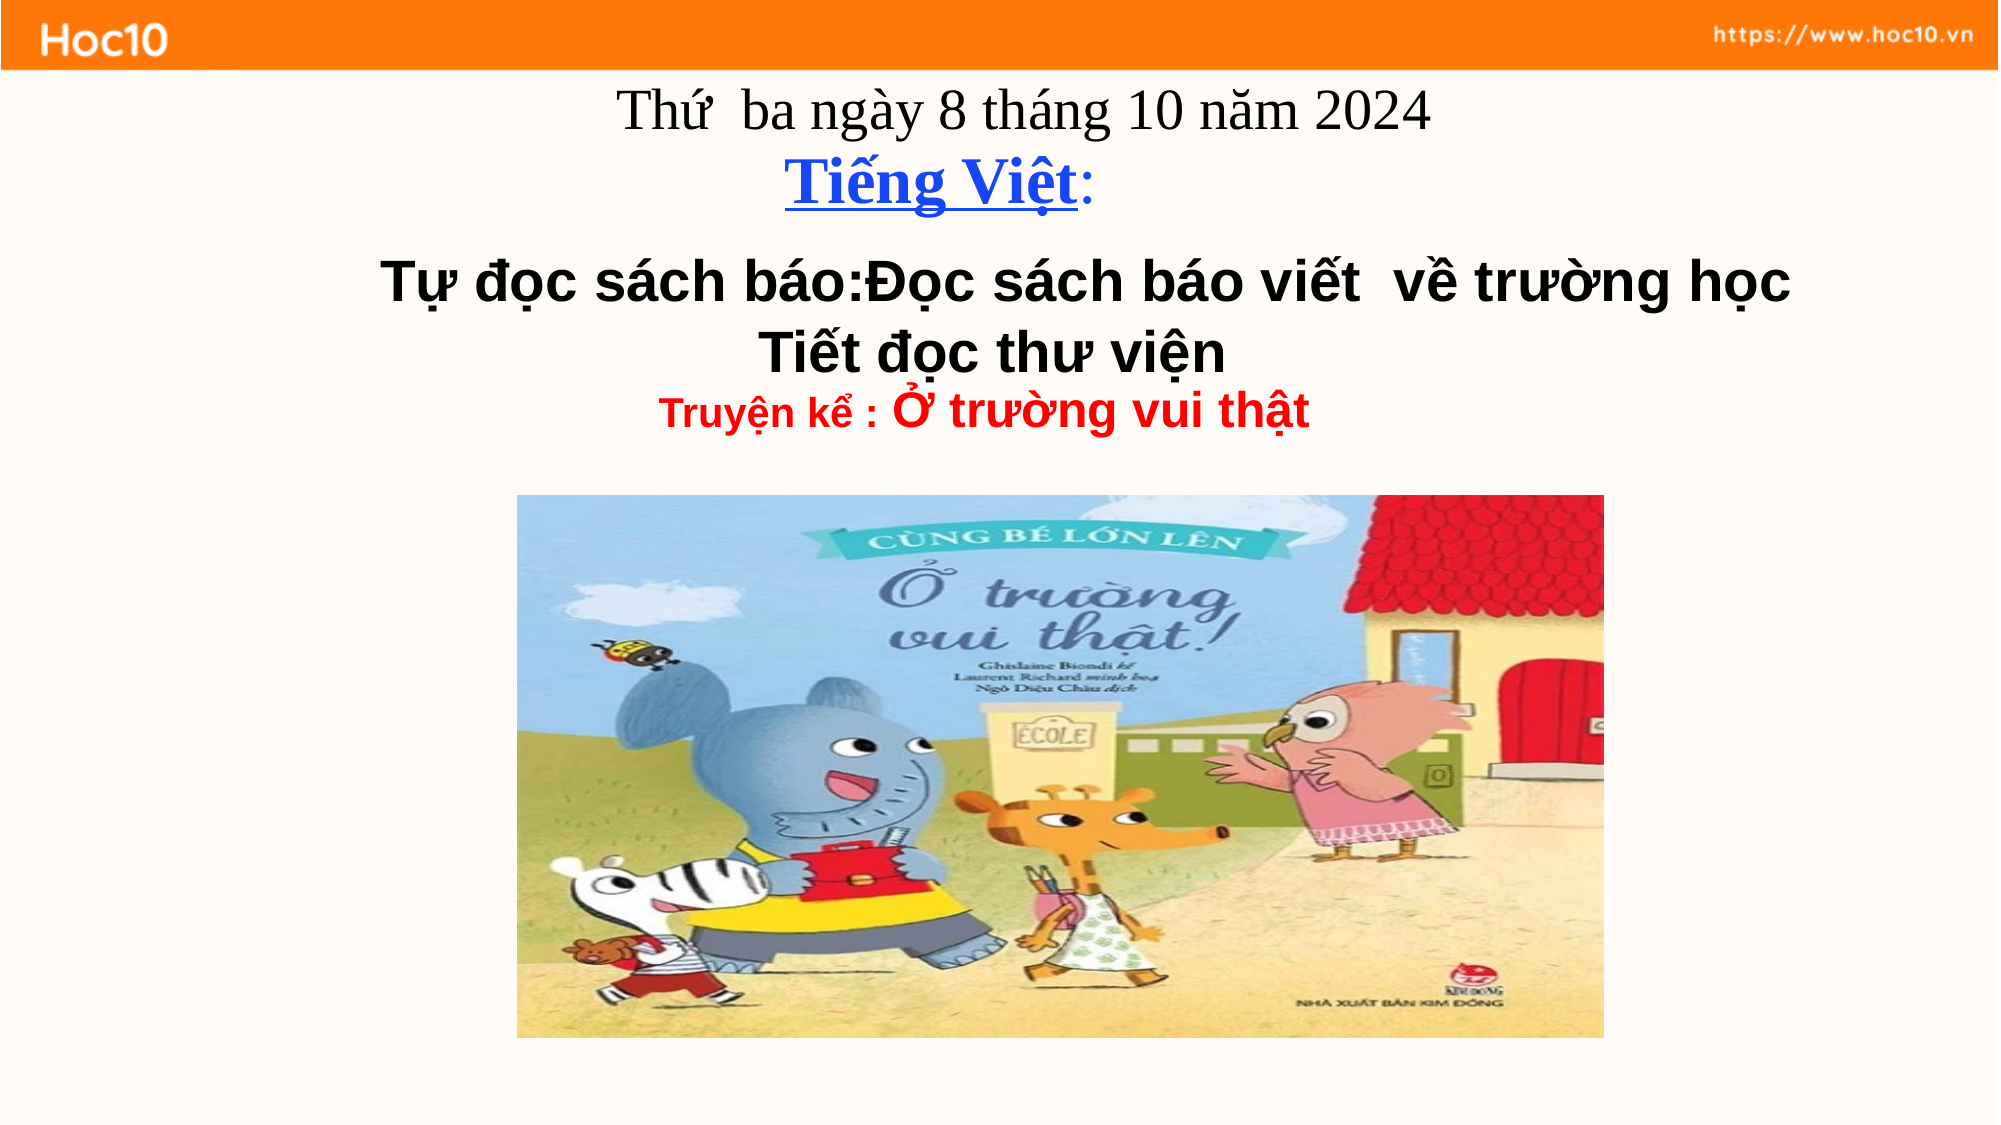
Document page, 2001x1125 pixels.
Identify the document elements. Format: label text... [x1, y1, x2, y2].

text_box Tự đọc sách báo:Đọc sách báo viết về trường học Tiết đọc thư viện Truyện kể : Ở trường vui thật [38, 235, 1931, 471]
text_box Thứ ba ngày 8 tháng 10 năm 2024 Tiếng Việt: [78, 46, 1804, 156]
picture [1, 0, 1998, 1125]
